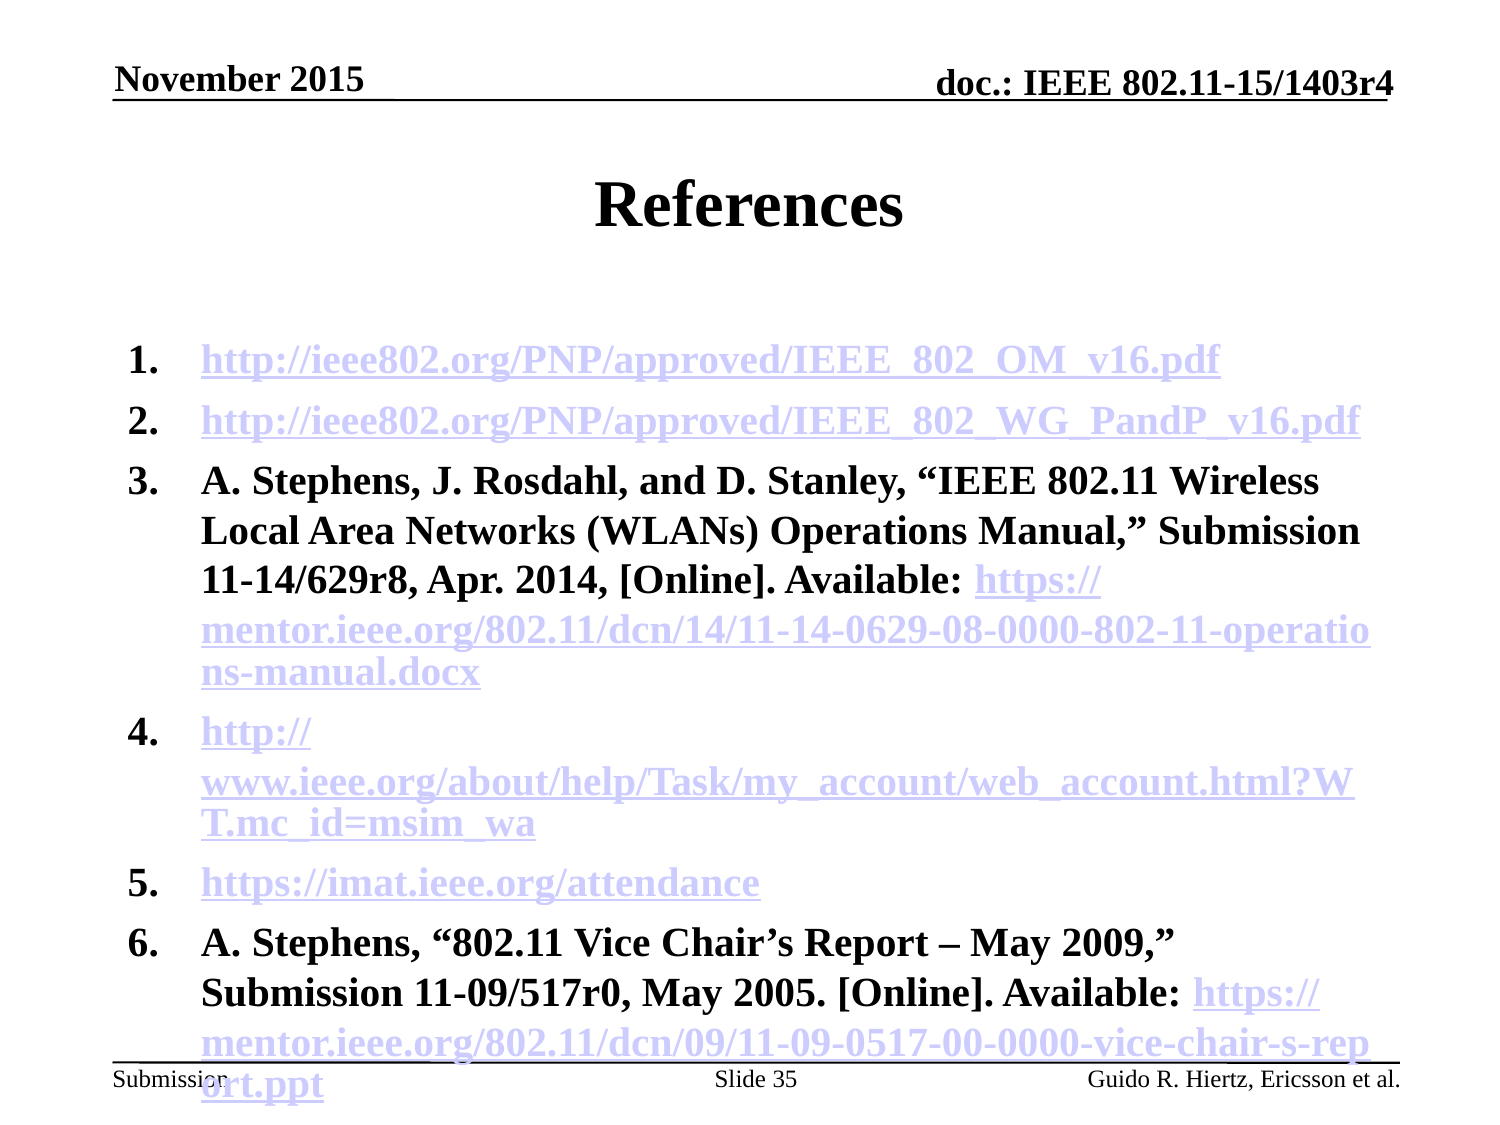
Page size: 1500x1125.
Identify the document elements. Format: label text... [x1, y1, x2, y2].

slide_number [114, 54, 540, 100]
slide_number Slide 35 [712, 1061, 800, 1123]
footer Guido R. Hiertz, Ericsson et al. [1019, 1061, 1402, 1093]
list http://ieee802.org/PNP/approved/IEEE_802_OM_v16.pdf http://ieee802.org/PNP/approved/IEEE_802_WG_PandP_v16.pdf A. Stephens, J. Rosdahl, and D. Stanley, “IEEE 802.11 Wireless Local Area Networks (WLANs) Operations Manual,” Submission 11-14/629r8, Apr. 2014, [Online]. Available: https://mentor.ieee.org/802.11/dcn/14/11-14-0629-08-0000-802-11-operations-manual.docx http://www.ieee.org/about/help/Task/my_account/web_account.html?WT.mc_id=msim_wa https://imat.ieee.org/attendance A. Stephens, “802.11 Vice Chair’s Report – May 2009,” Submission 11-09/517r0, May 2005. [Online]. Available: https://mentor.ieee.org/802.11/dcn/09/11-09-0517-00-0000-vice-chair-s-report.ppt [112, 324, 1388, 1016]
title References [112, 112, 1388, 288]
